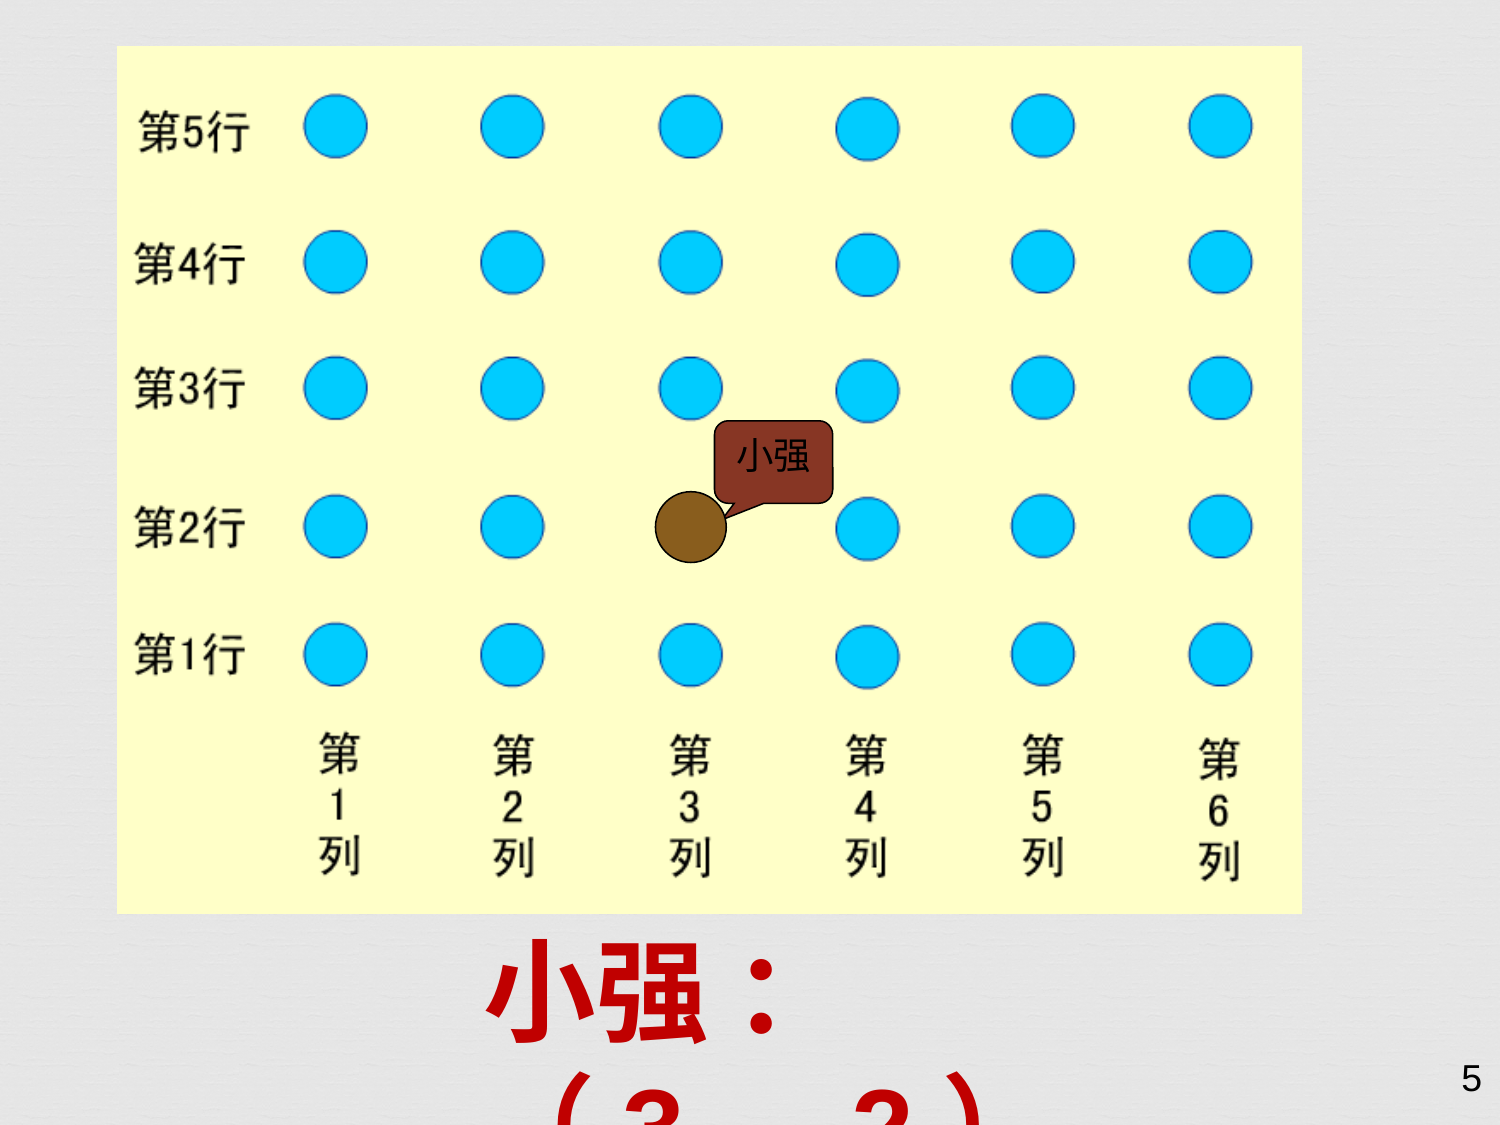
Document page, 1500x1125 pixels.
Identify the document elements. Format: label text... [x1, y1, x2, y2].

text_box 小强 ：（3，2） [468, 913, 1430, 1125]
picture [116, 46, 1303, 915]
text_box 5 [1446, 1046, 1500, 1107]
